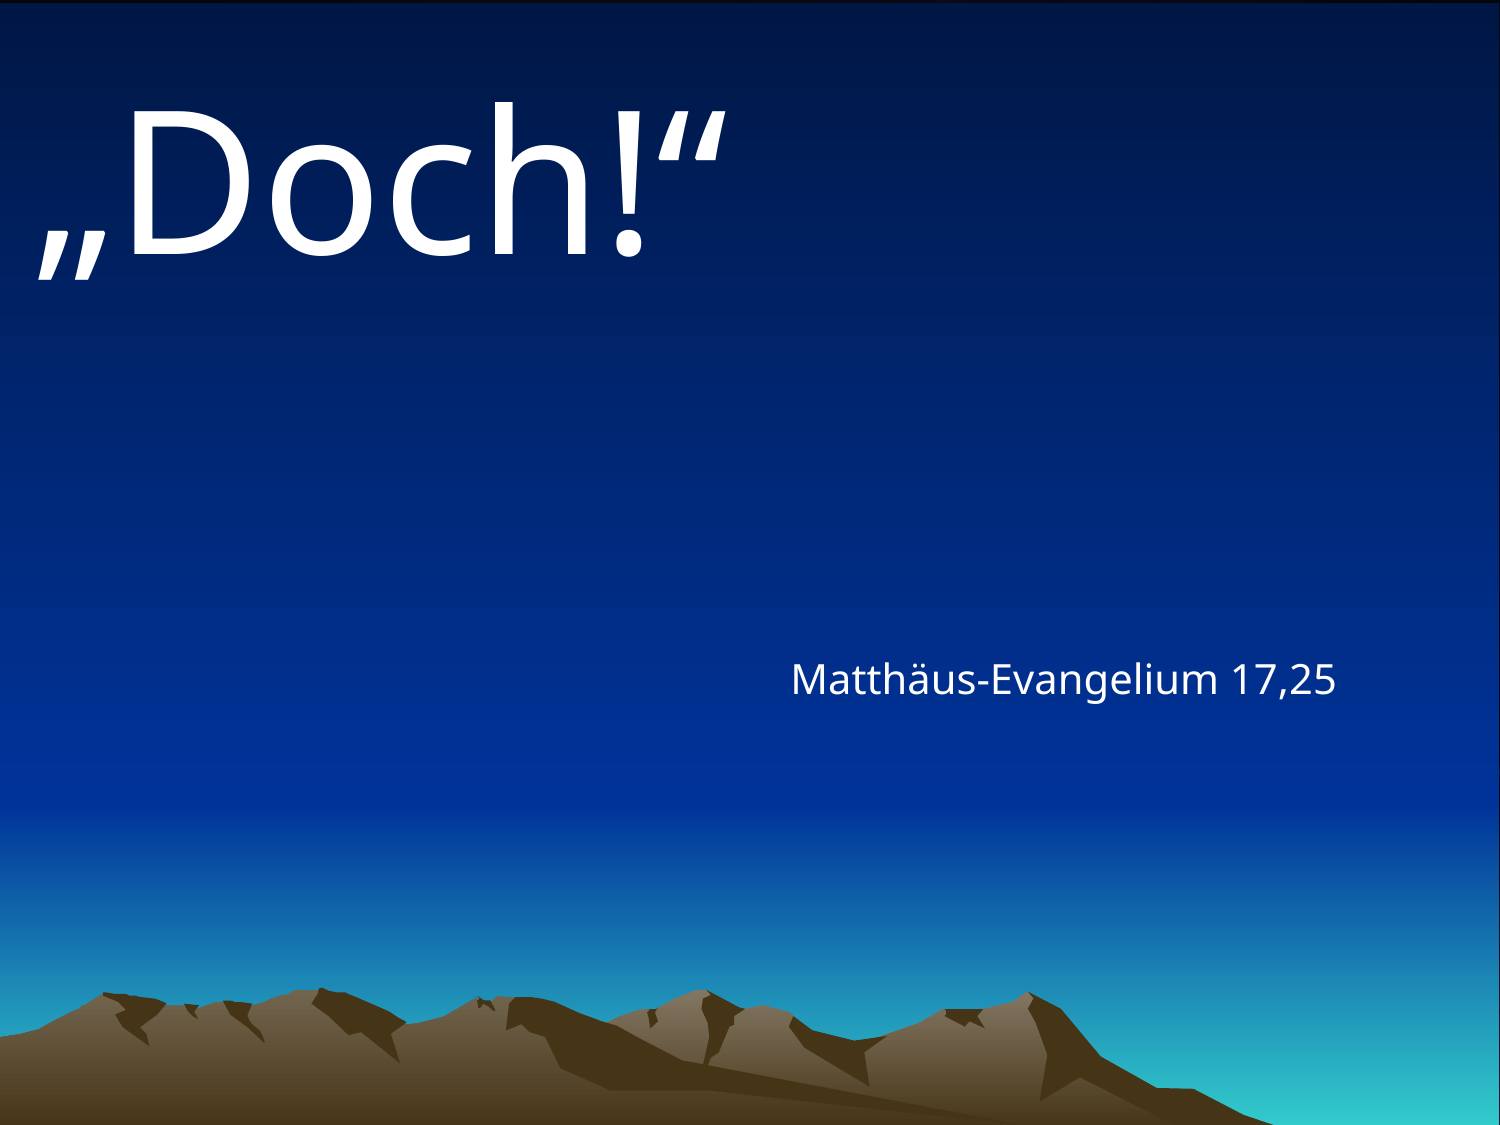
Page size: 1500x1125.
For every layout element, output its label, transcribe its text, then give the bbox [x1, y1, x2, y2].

picture [0, 0, 1500, 1125]
subtitle Matthäus-Evangelium 17,25 [667, 645, 1353, 1125]
title „Doch!“ [17, 47, 1412, 303]
